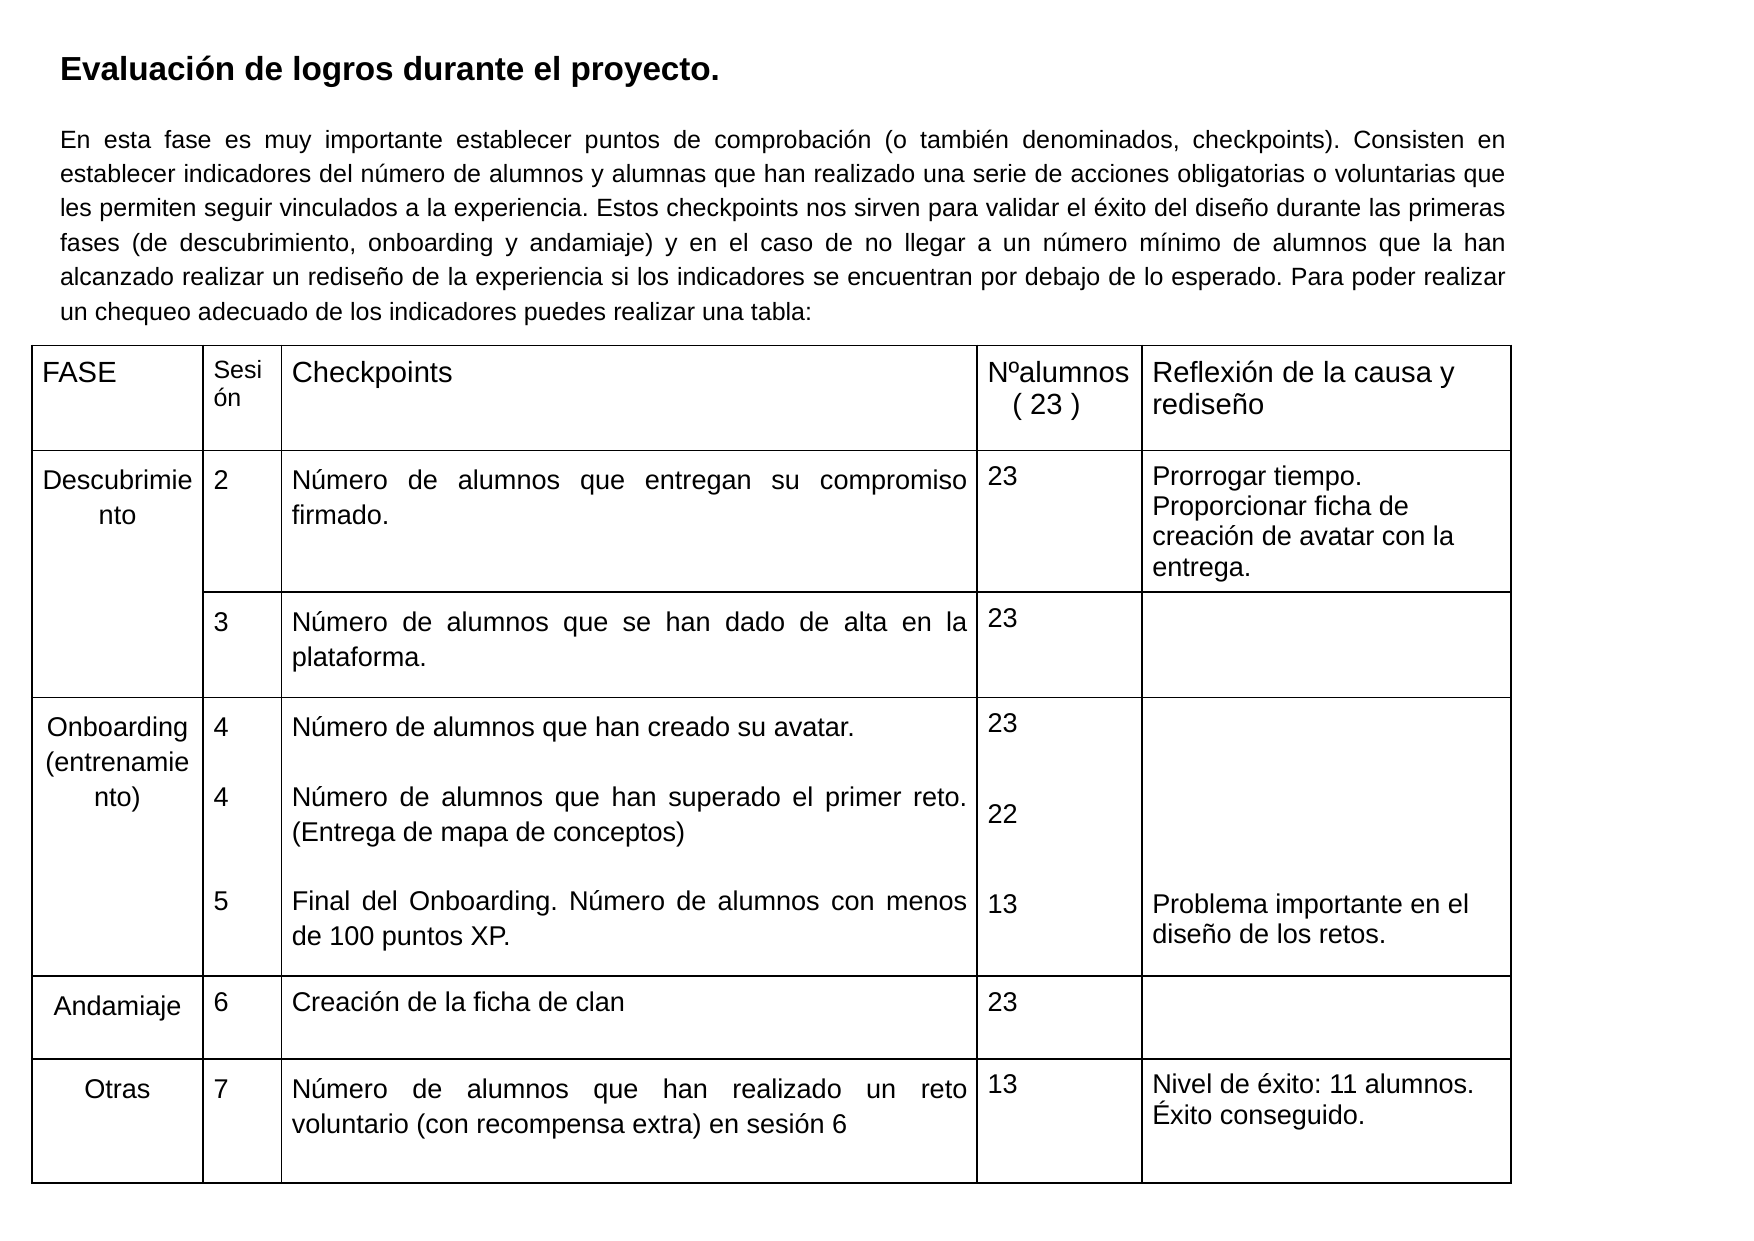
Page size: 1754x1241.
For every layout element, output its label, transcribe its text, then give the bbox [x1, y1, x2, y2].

table_cell Prorrogar tiempo. Proporcionar ficha de creación de avatar con la entrega. [1143, 451, 1510, 591]
table_cell Nivel de éxito: 11 alumnos. Éxito conseguido. [1143, 1060, 1510, 1182]
table_cell 23 22 13 [978, 698, 1141, 975]
table_header Sesión [204, 355, 281, 450]
table_cell 6 [204, 977, 281, 1058]
table_cell 4 4 5 [204, 698, 281, 975]
table_header Reflexión de la causa y rediseño [1143, 355, 1510, 450]
table_cell 2 [204, 451, 281, 591]
table_cell Onboarding (entrenamiento) [33, 698, 202, 975]
table_cell 23 [978, 593, 1141, 697]
table_cell [1143, 593, 1510, 697]
table_cell 3 [204, 593, 281, 697]
table_cell 23 [978, 977, 1141, 1058]
table_cell Número de alumnos que han realizado un reto voluntario (con recompensa extra) en sesión 6 [282, 1060, 976, 1182]
table_cell Número de alumnos que se han dado de alta en la plataforma. [282, 593, 976, 697]
table_cell 13 [978, 1060, 1141, 1182]
table_cell Número de alumnos que han creado su avatar. Número de alumnos que han superado el primer reto. (Entrega de mapa de conceptos) Final del Onboarding. Número de alumnos con menos de 100 puntos XP. [282, 698, 976, 975]
table_cell Descubrimiento [33, 451, 202, 697]
table_cell [1143, 977, 1510, 1058]
text_box Evaluación de logros durante el proyecto. En esta fase es muy importante establecer puntos de comprobación (o también denominados, checkpoints). Consisten en establecer indicadores del número de alumnos y alumnas que han realizado una serie de acciones obligatorias o voluntarias que les permiten seguir vinculados a la experiencia. Estos checkpoints nos sirven para validar el éxito del diseño durante las primeras fases (de descubrimiento, onboarding y andamiaje) y en el caso de no llegar a un número mínimo de alumnos que la han alcanzado realizar un rediseño de la experiencia si los indicadores se encuentran por debajo de lo esperado. Para poder realizar un chequeo adecuado de los indicadores puedes realizar una tabla: [45, 11, 1524, 355]
table_cell Andamiaje [33, 977, 202, 1058]
table_cell Creación de la ficha de clan [282, 977, 976, 1058]
table_header Nºalumnos ( 23 ) [978, 355, 1141, 450]
table_cell 23 [978, 451, 1141, 591]
table_cell Problema importante en el diseño de los retos. [1143, 698, 1510, 975]
table_header FASE [33, 346, 202, 450]
table_cell 7 [204, 1060, 281, 1182]
table_header Checkpoints [282, 355, 976, 450]
table_cell Número de alumnos que entregan su compromiso firmado. [282, 451, 976, 591]
table_cell Otras [33, 1060, 202, 1182]
